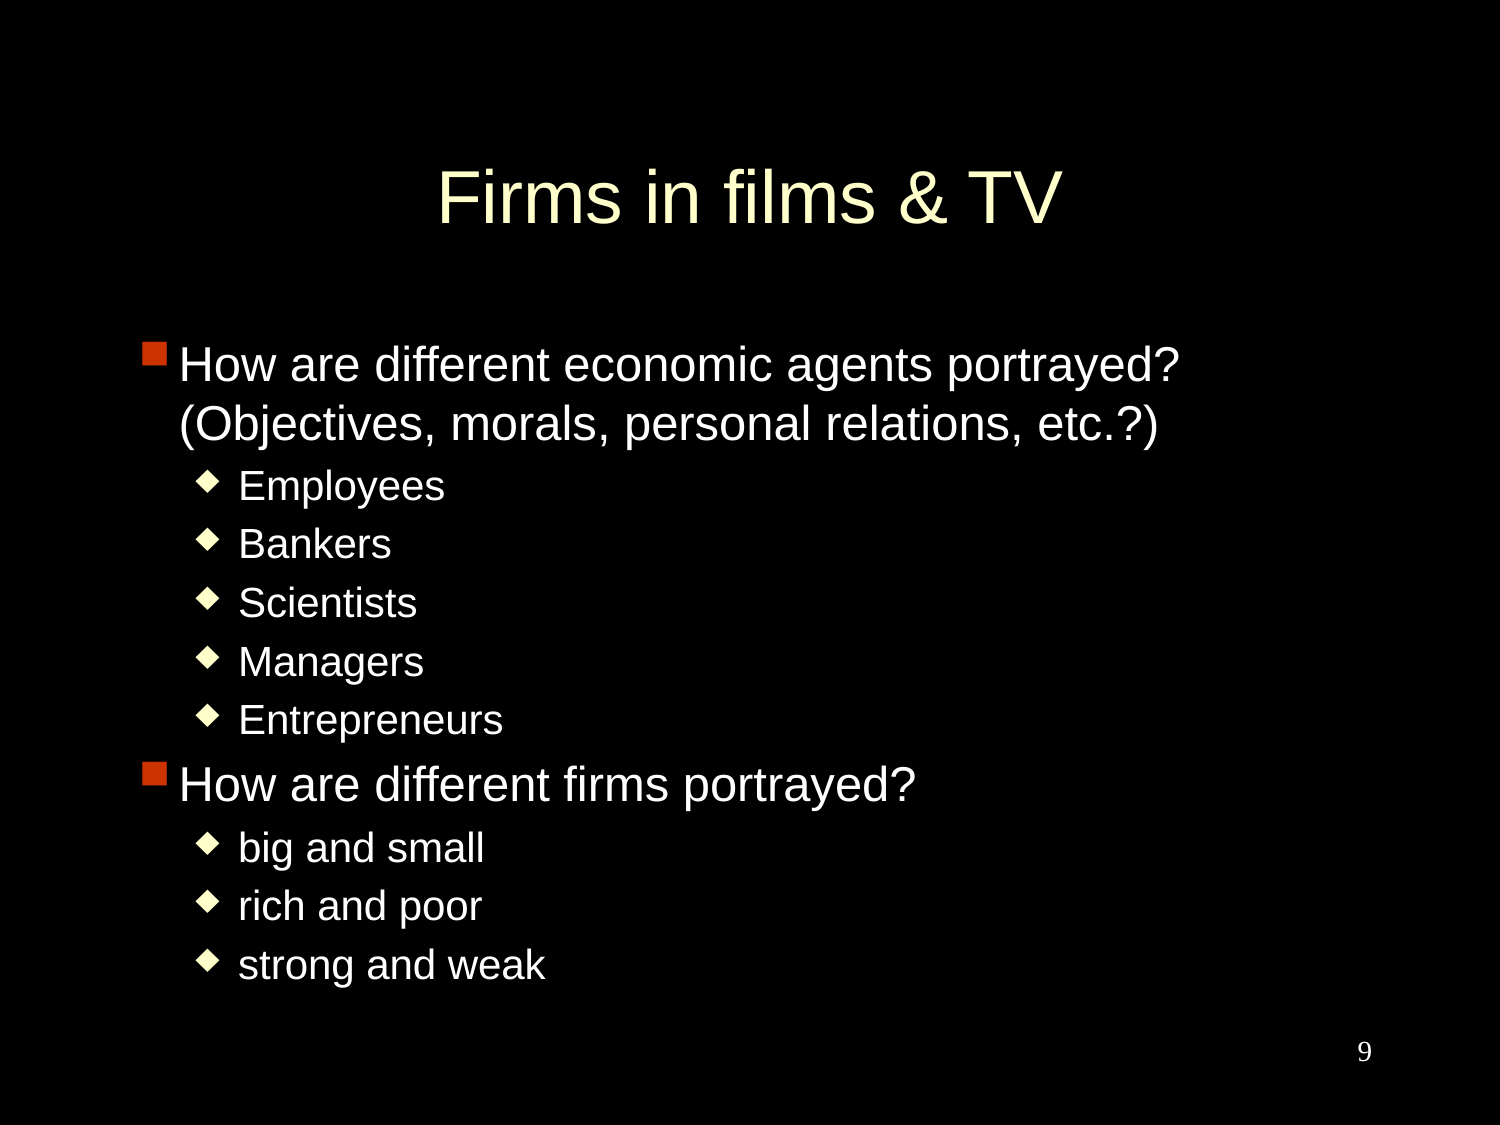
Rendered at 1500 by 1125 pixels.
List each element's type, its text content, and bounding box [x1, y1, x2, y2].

title Firms in films & TV [112, 99, 1388, 288]
list How are different economic agents portrayed? (Objectives, morals, personal relations, etc.?) Employees Bankers Scientists Managers Entrepreneurs How are different firms portrayed? big and small rich and poor strong and weak [112, 324, 1388, 1000]
slide_number 9 [1074, 1024, 1388, 1101]
